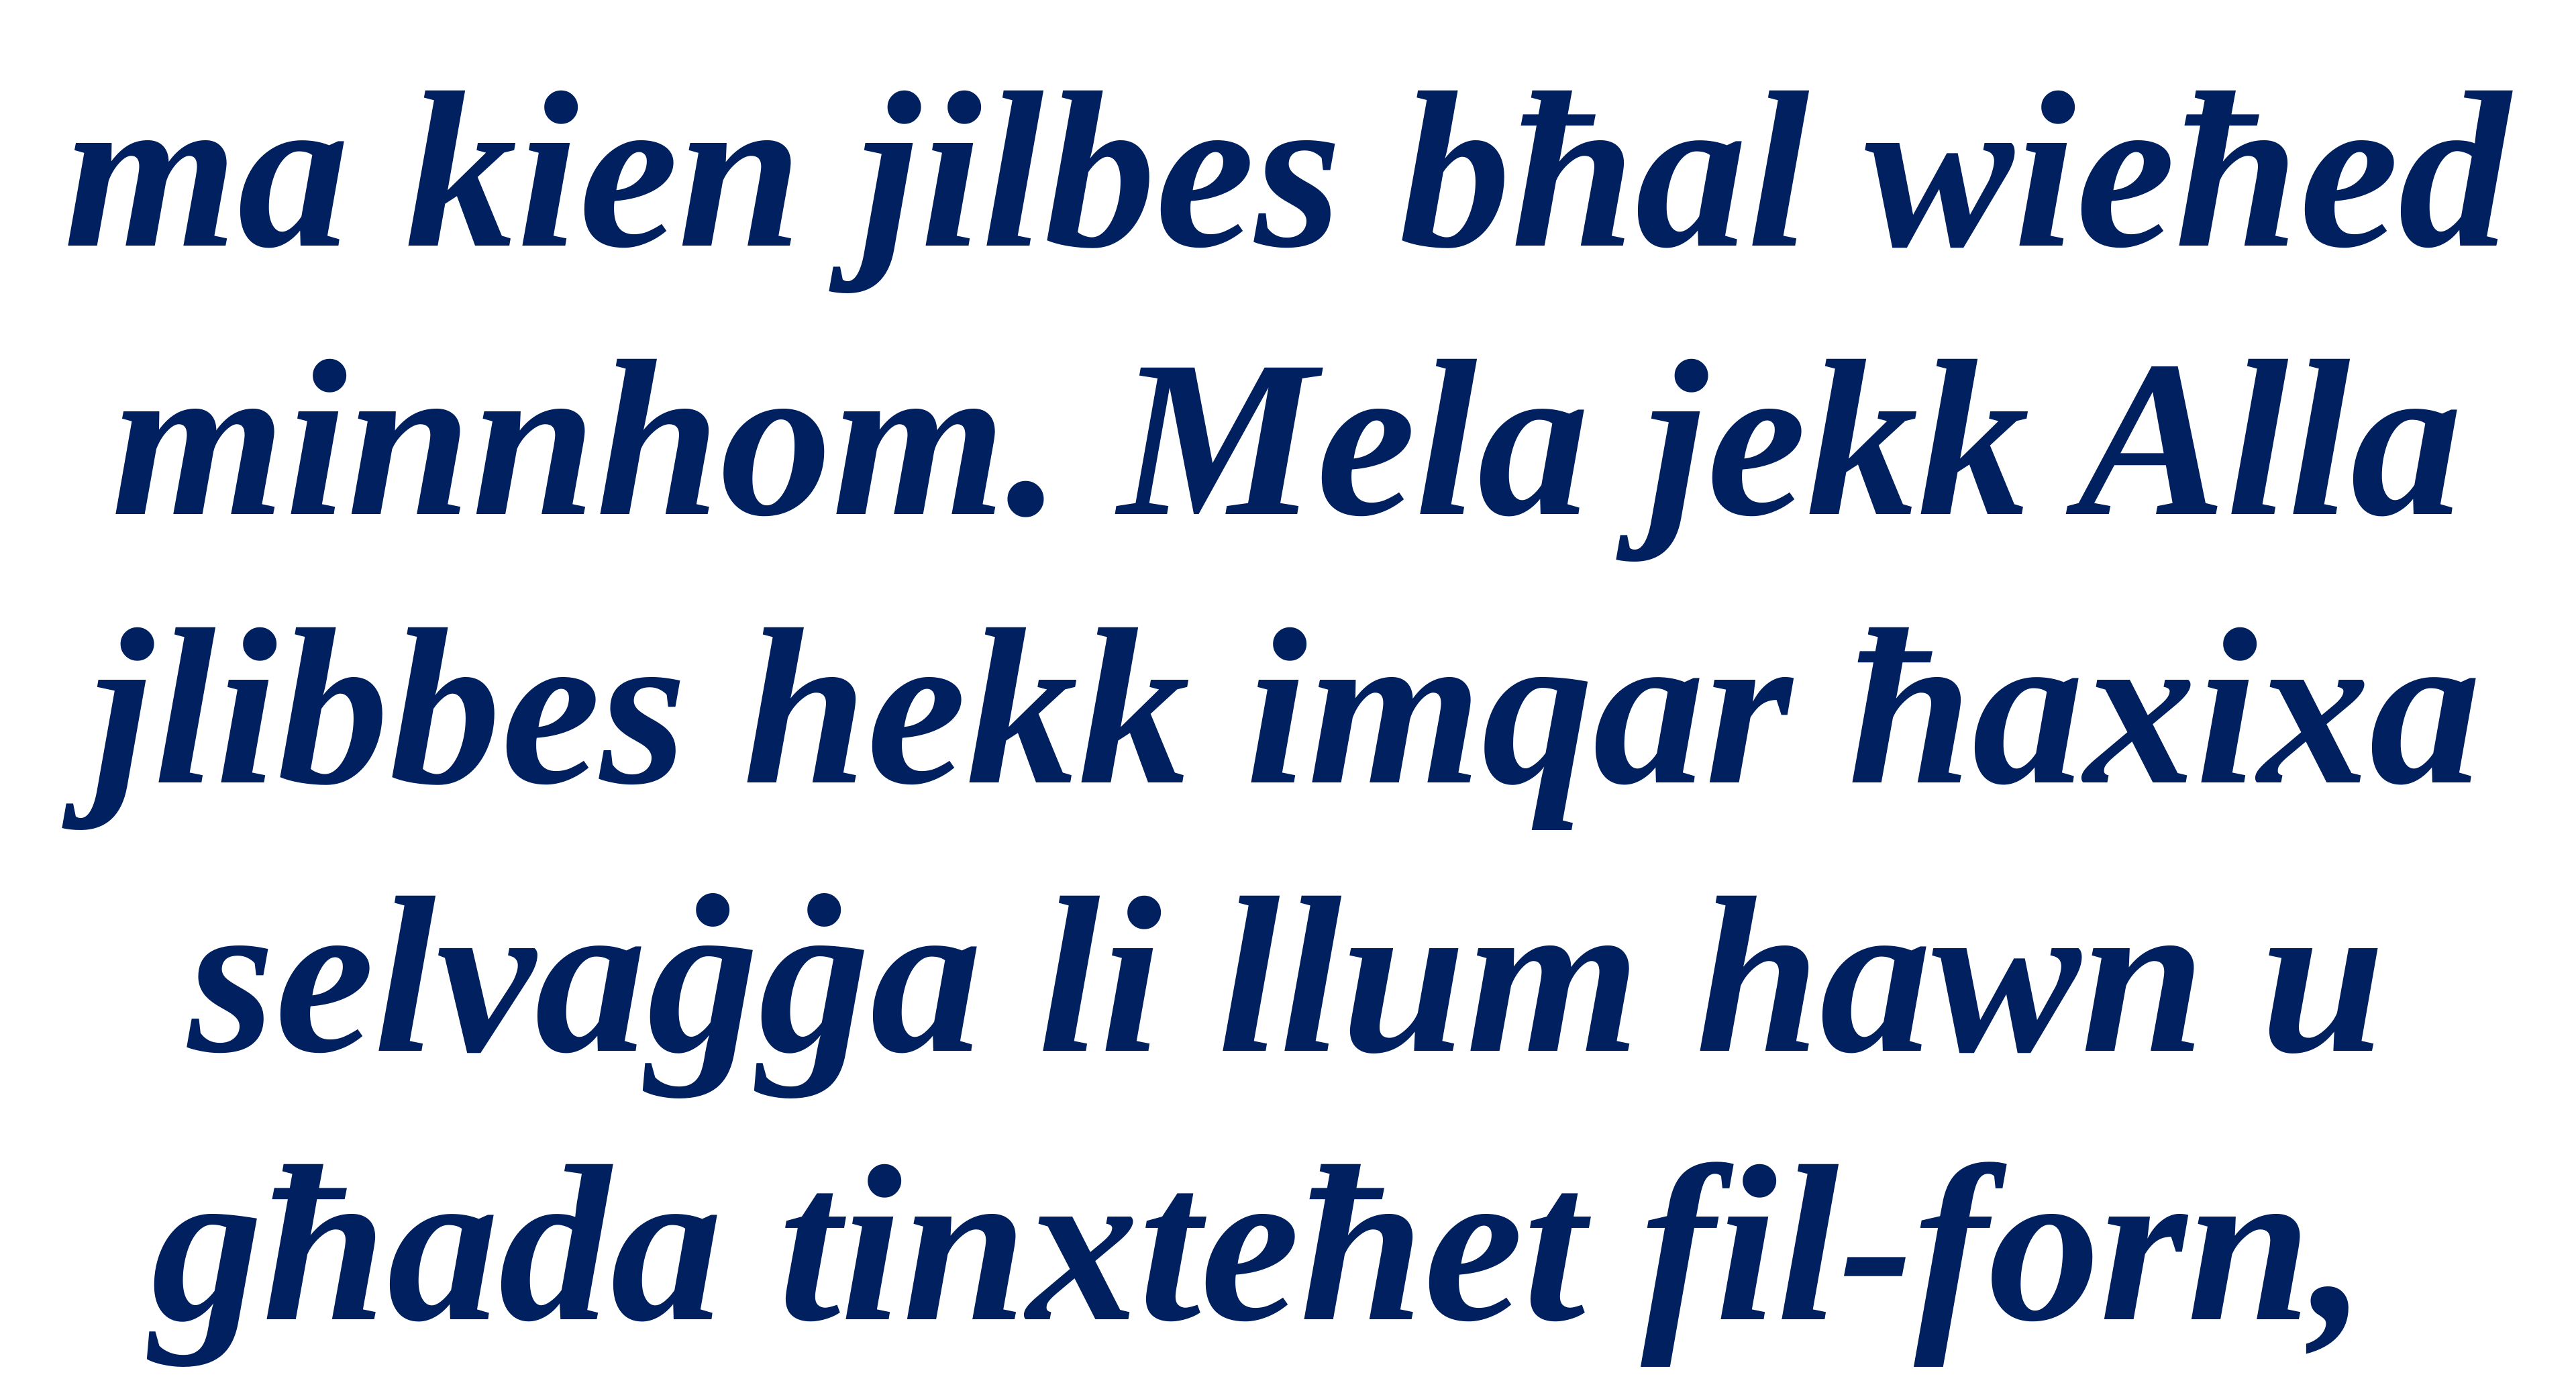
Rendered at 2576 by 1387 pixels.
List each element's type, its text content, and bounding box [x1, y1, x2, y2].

text_box ma kien jilbes bħal wieħed minnhom. Mela jekk Alla jlibbes hekk imqar ħaxixa selvaġġa li llum hawn u għada tinxteħet fil-forn, [35, 17, 2540, 1369]
